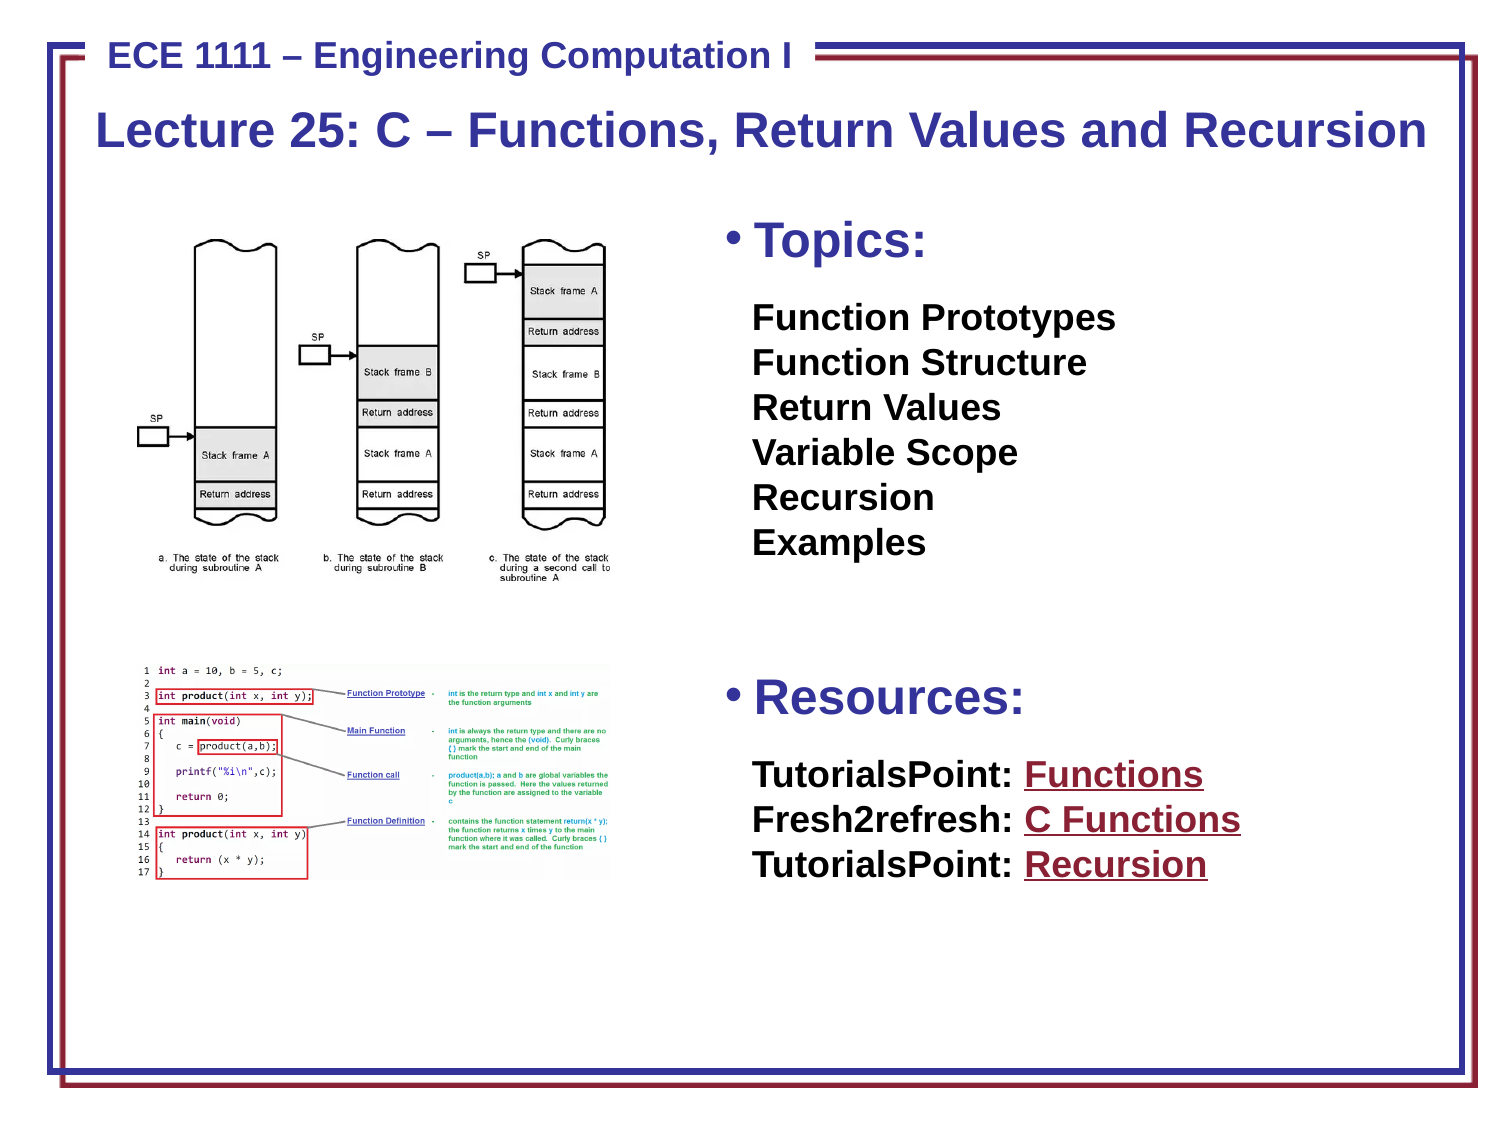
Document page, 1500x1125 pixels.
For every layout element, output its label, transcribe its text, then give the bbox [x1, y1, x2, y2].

text_box Lecture 25: C – Functions, Return Values and Recursion [67, 90, 1457, 166]
picture [136, 239, 611, 581]
text_box Resources: TutorialsPoint: Functions Fresh2refresh: C Functions TutorialsPoint: Recursion [724, 664, 1444, 1043]
text_box Topics: Function Prototypes Function Structure Return Values Variable Scope Recursion Examples [724, 207, 1432, 621]
picture [136, 664, 611, 880]
